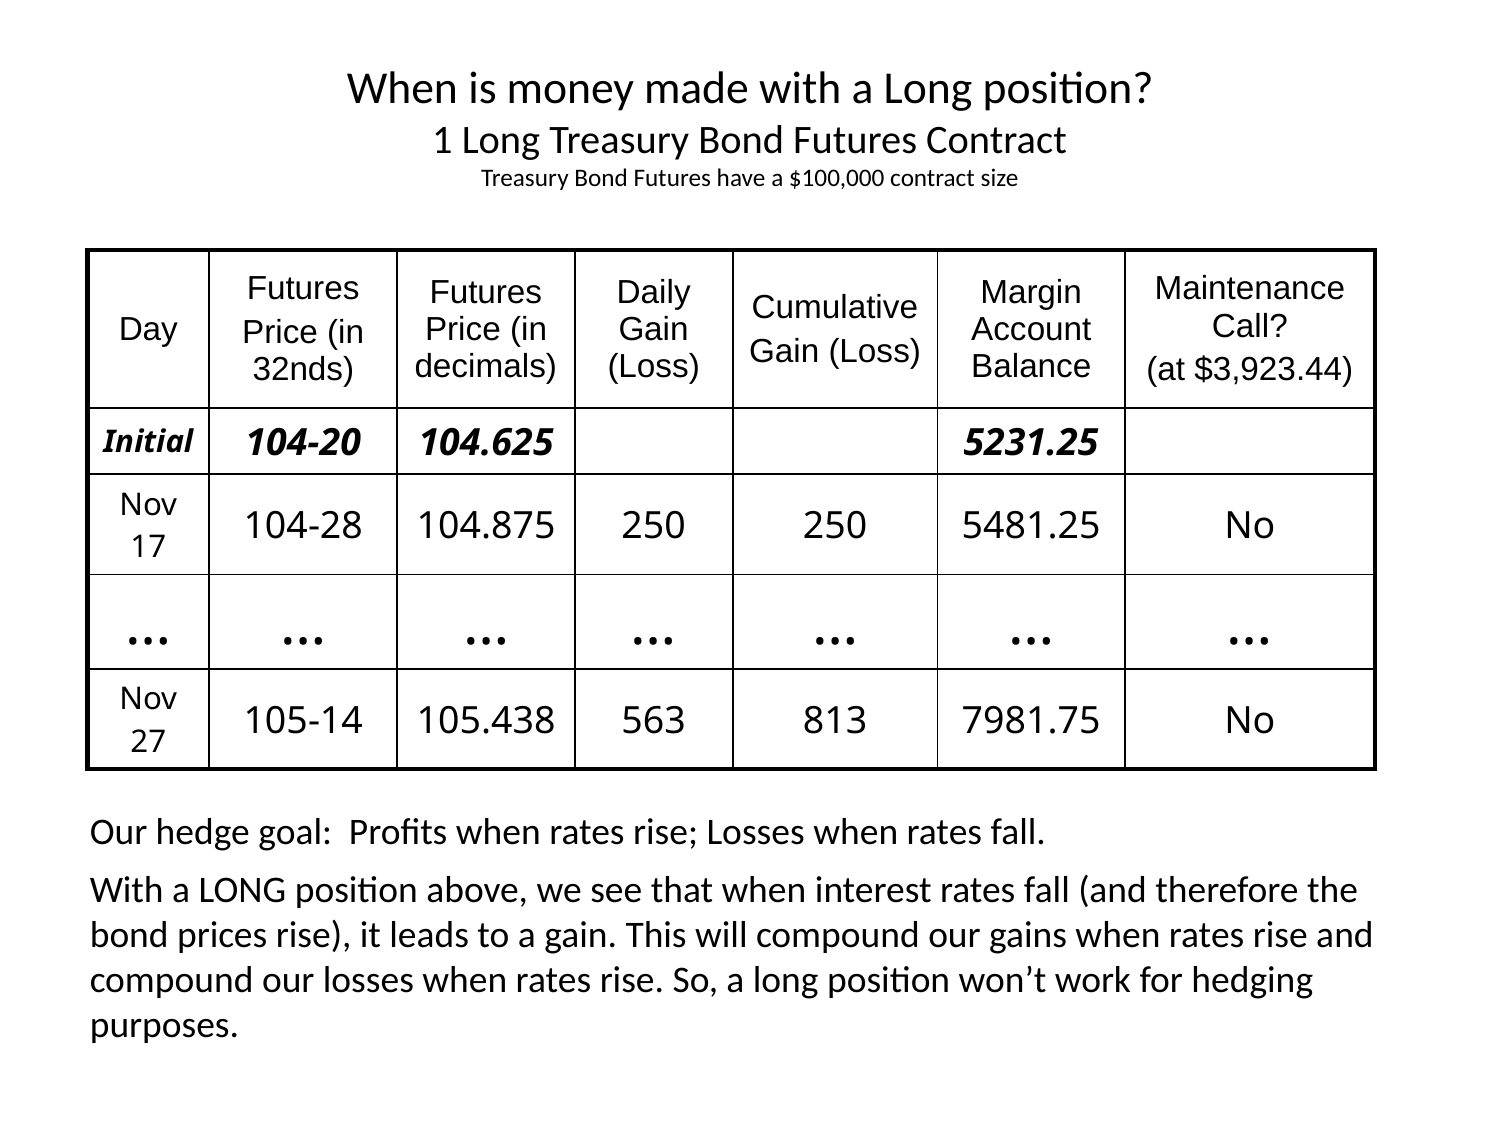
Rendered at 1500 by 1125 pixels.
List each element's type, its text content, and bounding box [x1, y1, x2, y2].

table_cell 104.875 [398, 475, 574, 574]
table_cell [1126, 409, 1373, 473]
table_header Futures Price (in decimals) [398, 252, 574, 407]
table_cell 5231.25 [938, 409, 1124, 473]
table_cell … [90, 575, 208, 668]
table_cell Nov 17 [90, 475, 208, 574]
table_cell … [734, 575, 937, 668]
table_header Day [90, 252, 208, 407]
table_cell … [938, 575, 1124, 668]
table_cell … [576, 575, 732, 668]
table_header Futures Price (in 32nds) [210, 252, 396, 407]
table_header Margin Account Balance [938, 252, 1124, 407]
table_cell 105-14 [210, 670, 396, 767]
table_cell … [398, 575, 574, 668]
table_cell 563 [576, 670, 732, 767]
table_cell 105.438 [398, 670, 574, 767]
table_cell 250 [734, 475, 937, 574]
table_cell 7981.75 [938, 670, 1124, 767]
table_cell [734, 409, 937, 473]
table_cell 250 [576, 475, 732, 574]
table_header Daily Gain (Loss) [576, 252, 732, 407]
title When is money made with a Long position? 1 Long Treasury Bond Futures Contract Treasury Bond Futures have a $100,000 contract size [112, 50, 1388, 200]
text_box Our hedge goal: Profits when rates rise; Losses when rates fall. With a LONG position above, we see that when interest rates fall (and therefore the bond prices rise), it leads to a gain. This will compound our gains when rates rise and compound our losses when rates rise. So, a long position won’t work for hedging purposes. [74, 799, 1413, 1053]
table_cell No [1126, 475, 1373, 574]
table_cell … [210, 575, 396, 668]
table_cell 104-20 [210, 409, 396, 473]
table_cell 104.625 [398, 409, 574, 473]
table_cell … [1126, 575, 1373, 668]
table_cell [576, 409, 732, 473]
table_header Maintenance Call? (at $3,923.44) [1126, 252, 1373, 407]
table_header Cumulative Gain (Loss) [734, 252, 937, 407]
table_cell Nov 27 [90, 670, 208, 767]
table_cell 813 [734, 670, 937, 767]
table_cell Initial [90, 409, 208, 473]
table_cell No [1126, 670, 1373, 767]
table_cell 5481.25 [938, 475, 1124, 574]
table_cell 104-28 [210, 475, 396, 574]
